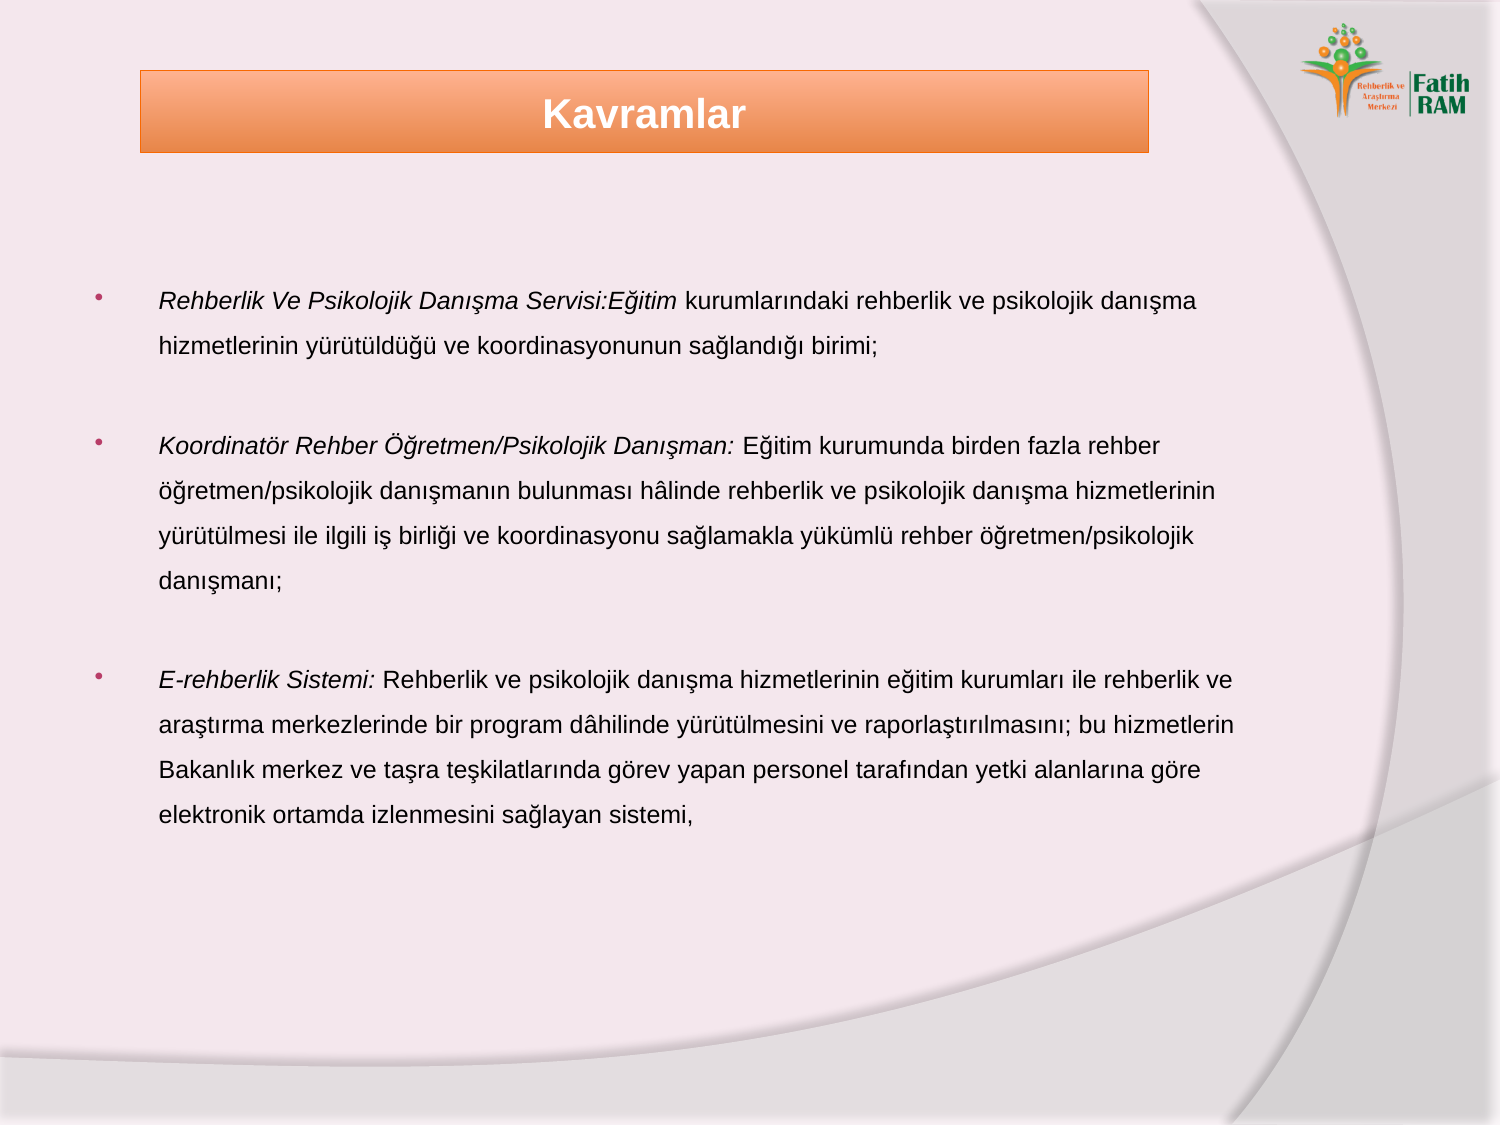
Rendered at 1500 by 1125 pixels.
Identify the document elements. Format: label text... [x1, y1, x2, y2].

list Rehberlik Ve Psikolojik Danışma Servisi:Eğitim kurumlarındaki rehberlik ve psikolojik danışma hizmetlerinin yürütüldüğü ve koordinasyonunun sağlandığı birimi; Koordinatör Rehber Öğretmen/Psikolojik Danışman: Eğitim kurumunda birden fazla rehber öğretmen/psikolojik danışmanın bulunması hâlinde rehberlik ve psikolojik danışma hizmetlerinin yürütülmesi ile ilgili iş birliği ve koordinasyonu sağlamakla yükümlü rehber öğretmen/psikolojik danışmanı; E-rehberlik Sistemi: Rehberlik ve psikolojik danışma hizmetlerinin eğitim kurumları ile rehberlik ve araştırma merkezlerinde bir program dâhilinde yürütülmesini ve raporlaştırılmasını; bu hizmetlerin Bakanlık merkez ve taşra teşkilatlarında görev yapan personel tarafından yetki alanlarına göre elektronik ortamda izlenmesini sağlayan sistemi, [75, 262, 1300, 1005]
title Kavramlar [140, 70, 1149, 153]
picture [1300, 23, 1469, 118]
